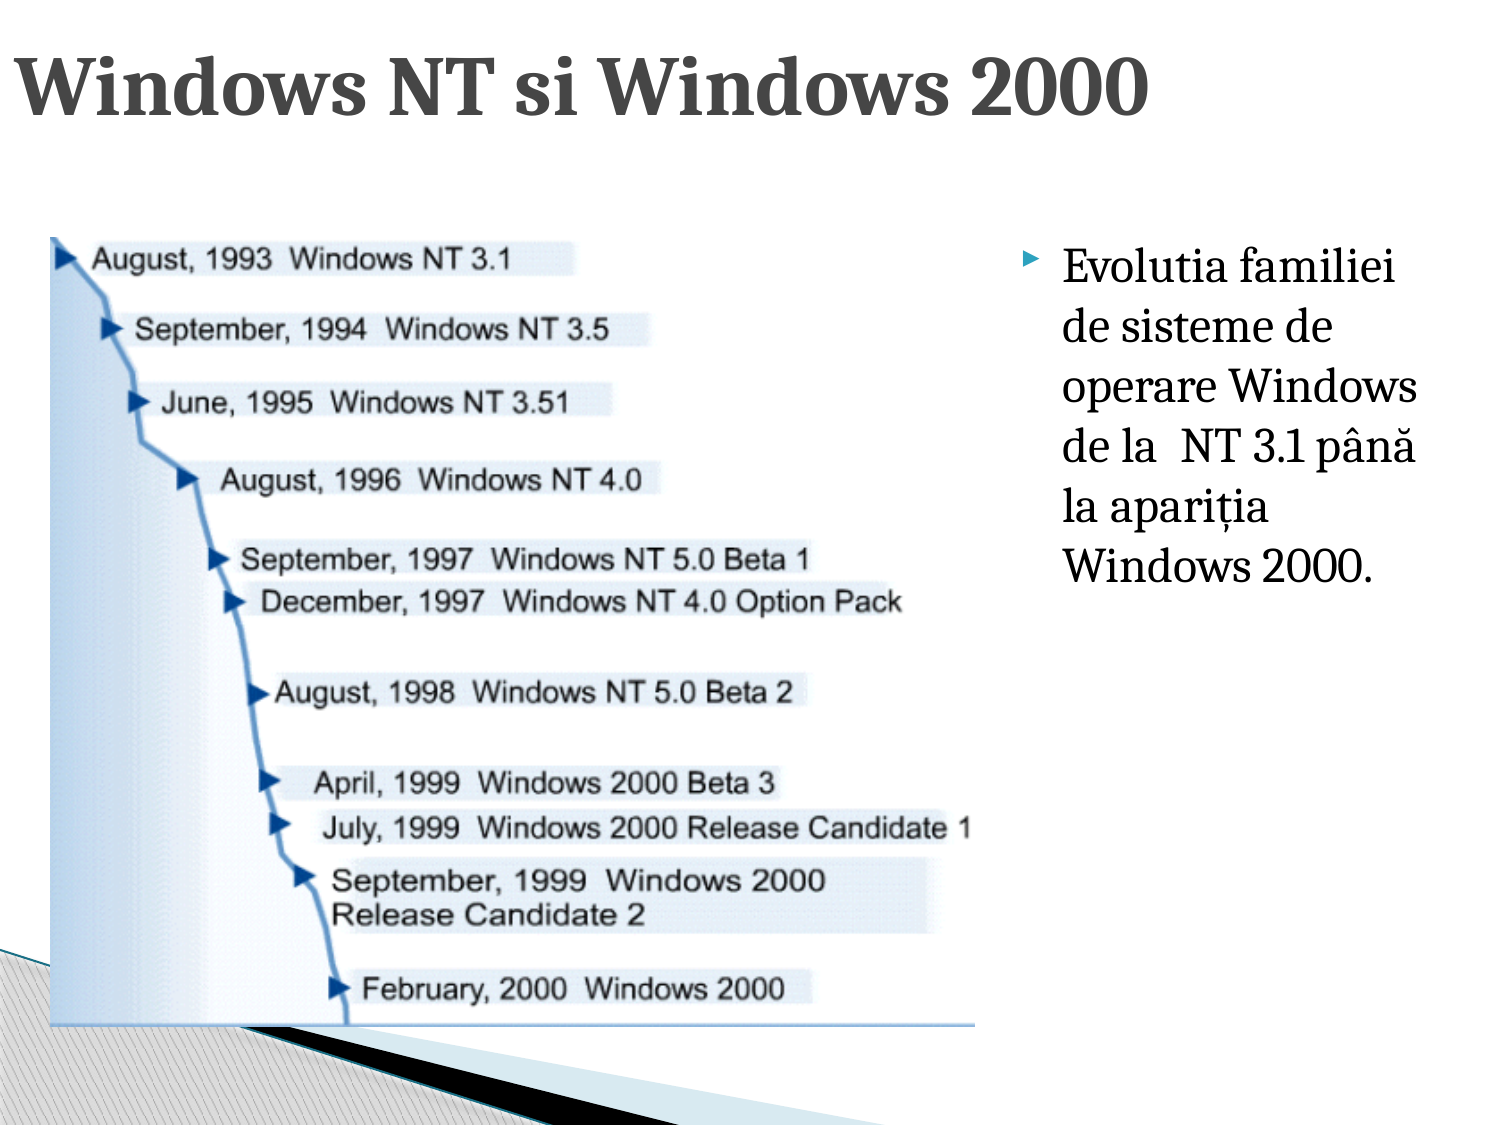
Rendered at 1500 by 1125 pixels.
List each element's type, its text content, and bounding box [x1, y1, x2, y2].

picture [49, 237, 976, 1028]
list Evolutia familiei de sisteme de operare Windows de la NT 3.1 până la apariția Windows 2000. [987, 224, 1463, 925]
title Windows NT si Windows 2000 [0, 12, 1500, 150]
